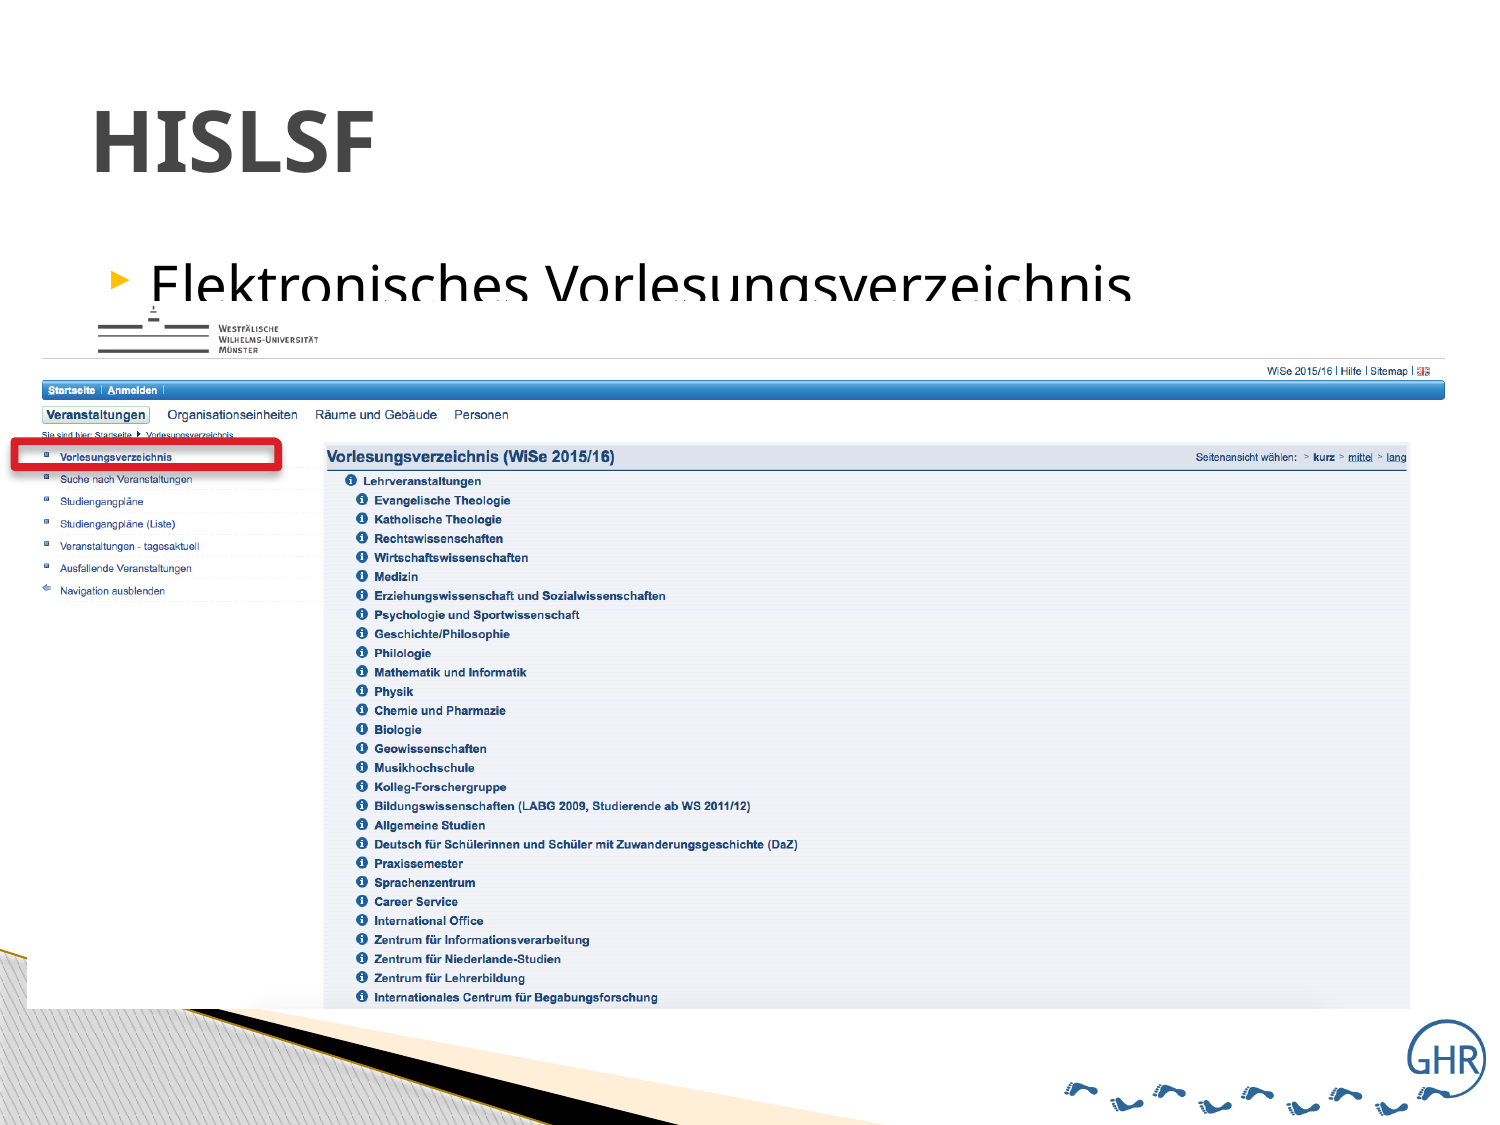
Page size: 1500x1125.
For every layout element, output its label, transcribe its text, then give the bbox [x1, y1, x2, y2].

picture [27, 301, 1457, 1010]
text_box [13, 440, 21, 468]
list Elektronisches Vorlesungsverzeichnis [75, 242, 1425, 301]
title HISLSF [75, 45, 1425, 233]
picture [1057, 1018, 1489, 1118]
